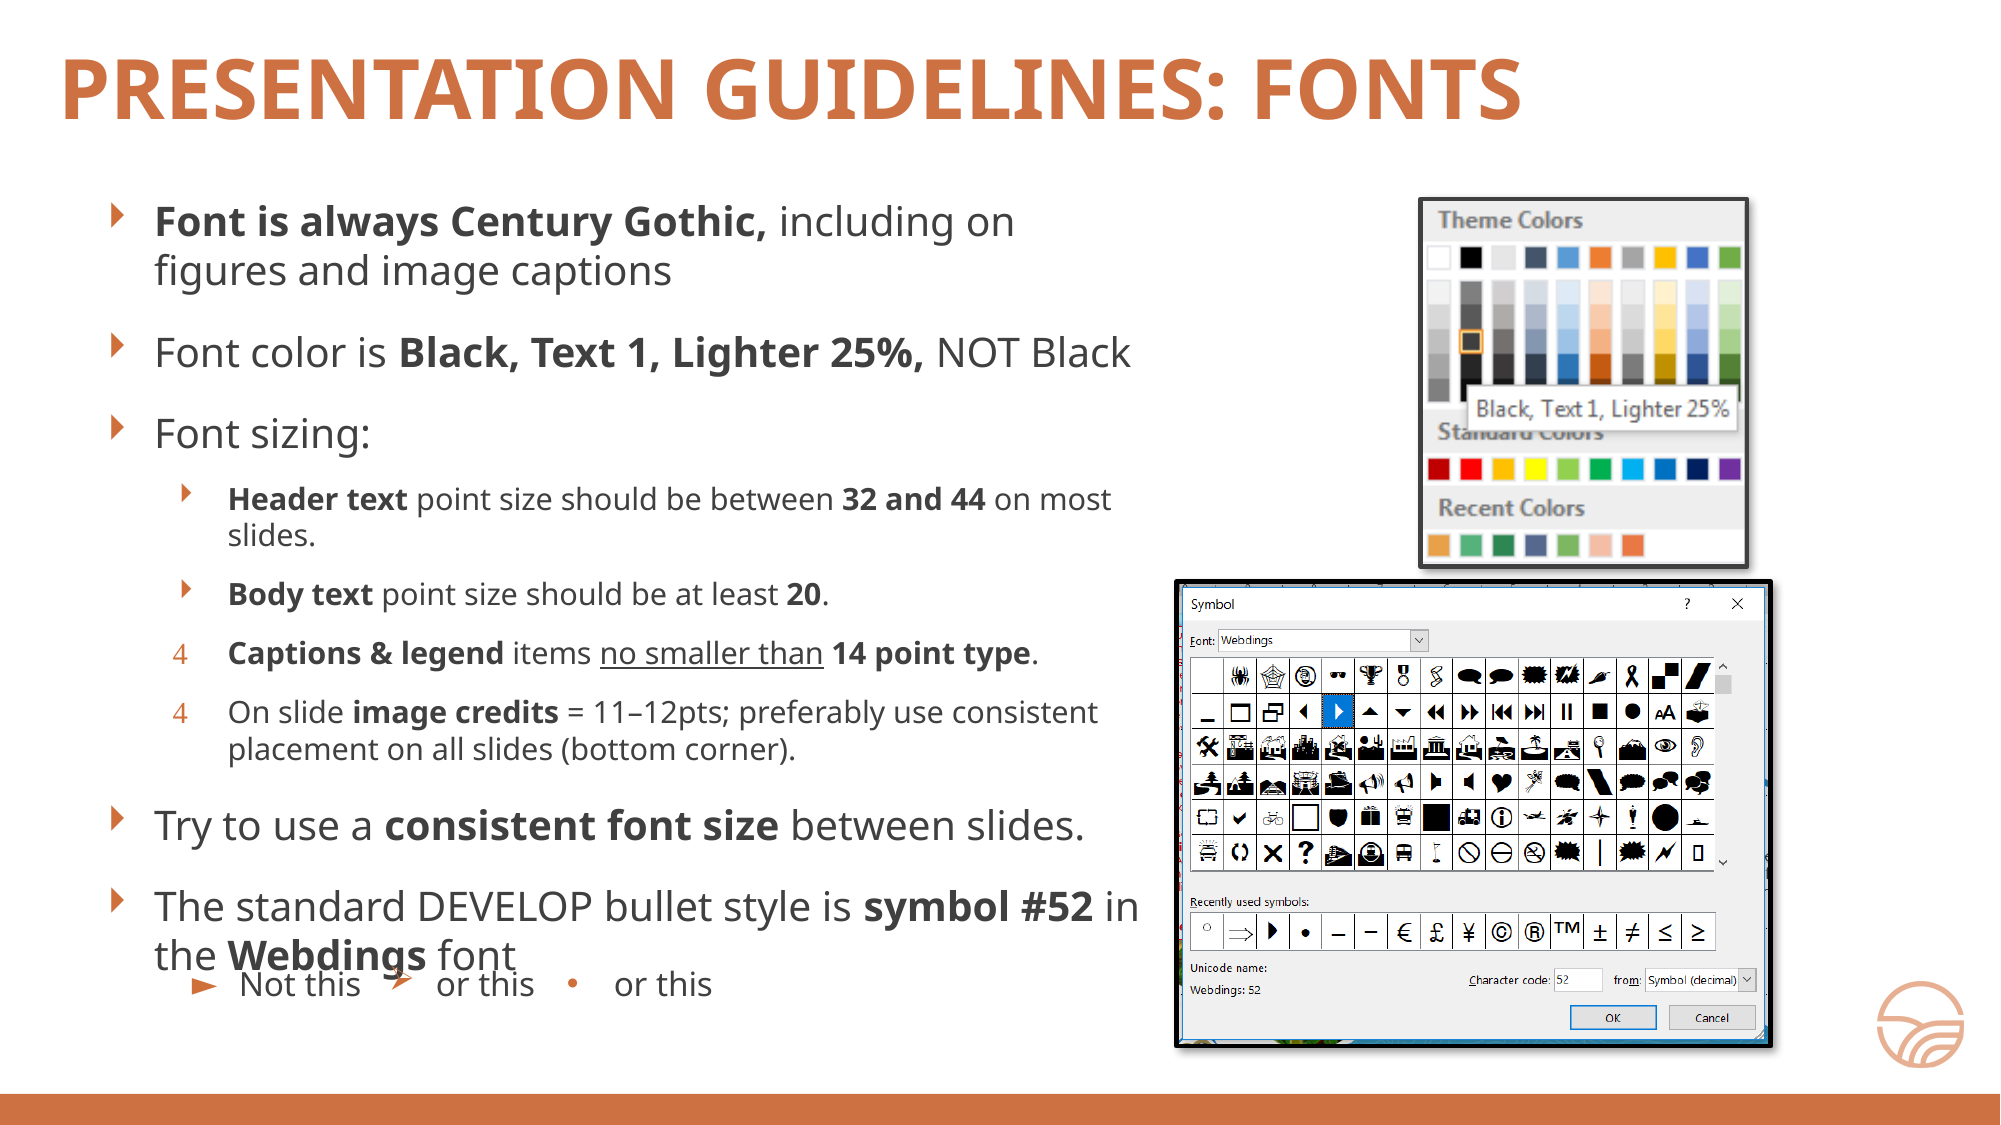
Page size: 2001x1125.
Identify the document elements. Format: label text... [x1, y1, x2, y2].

text_box PRESENTATION GUIDELINES: FONTS [43, 59, 1705, 125]
text_box or this [374, 955, 551, 1011]
text_box Font is always Century Gothic, including on figures and image captions Font color is Black, Text 1, Lighter 25%, NOT Black Font sizing: Header text point size should be between 32 and 44 on most slides. Body text point size should be at least 20. Captions & legend items no smaller than 14 point type. On slide image credits = 11–12pts; preferably use consistent placement on all slides (bottom corner). Try to use a consistent font size between slides. The standard DEVELOP bullet style is symbol #52 in the Webdings font [84, 188, 1172, 997]
text_box Not this [177, 955, 374, 1011]
text_box or this [552, 955, 728, 1011]
picture [1178, 583, 1769, 1044]
picture [1422, 201, 1745, 565]
